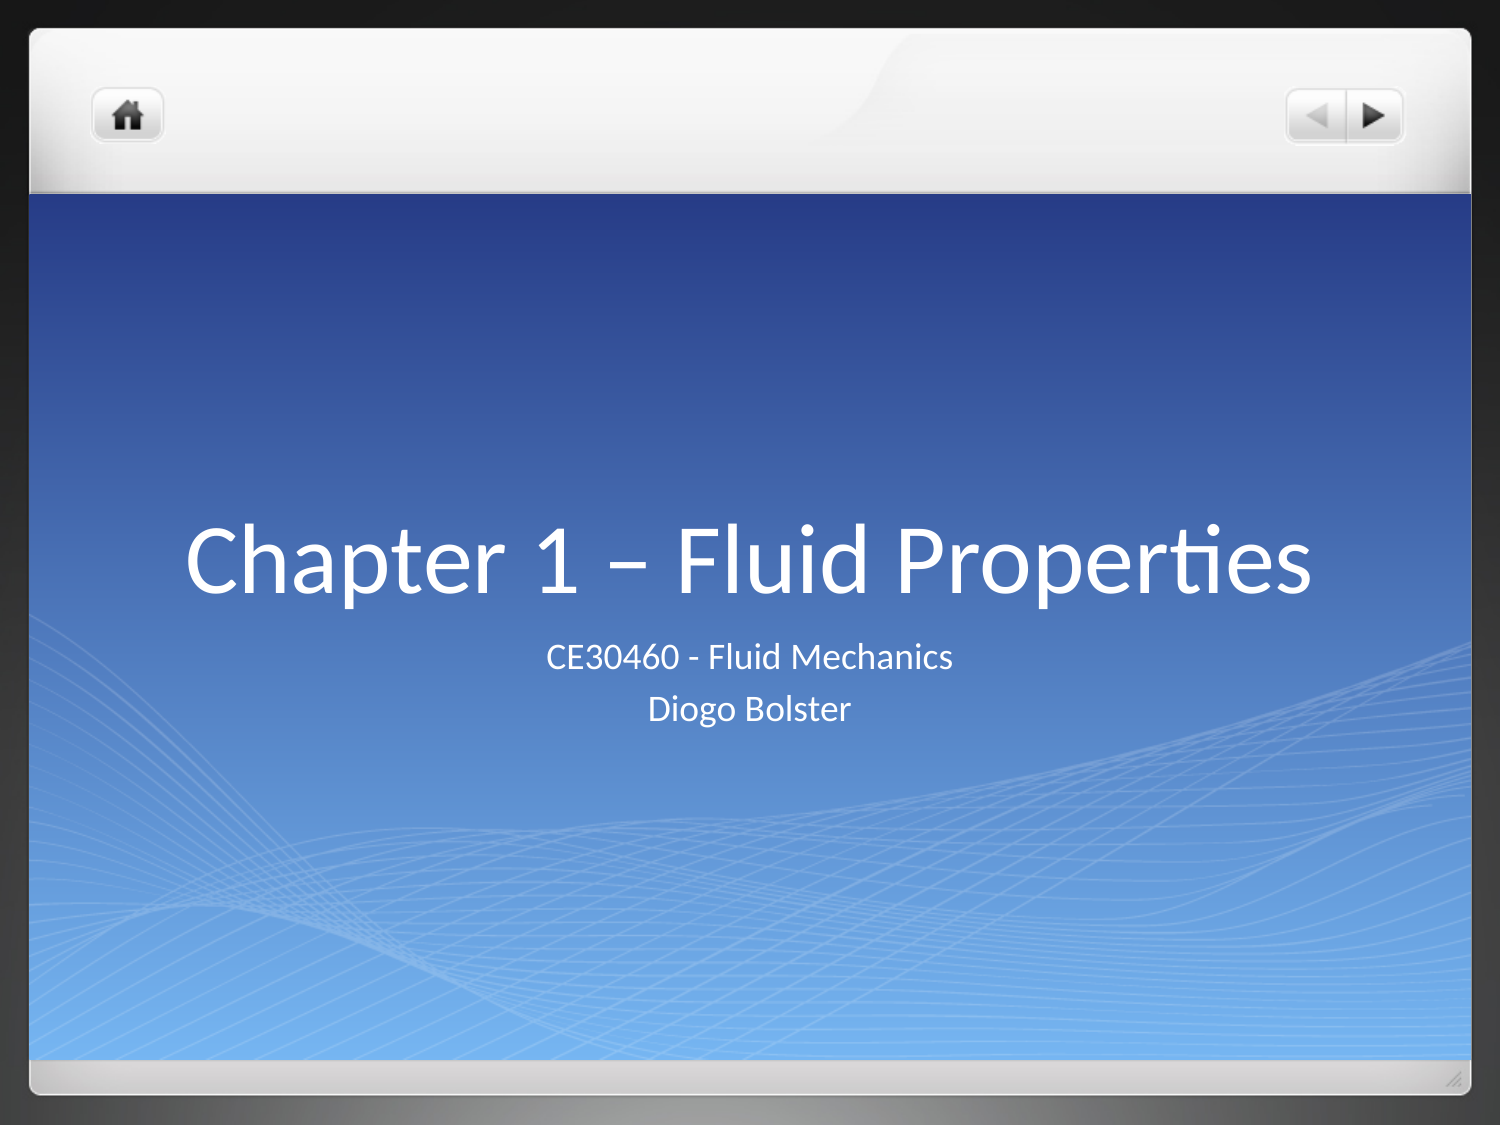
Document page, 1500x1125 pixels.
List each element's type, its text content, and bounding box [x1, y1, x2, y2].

picture [0, 0, 1500, 1125]
subtitle CE30460 - Fluid Mechanics Diogo Bolster [68, 624, 1432, 749]
title Chapter 1 – Fluid Properties [68, 355, 1432, 622]
